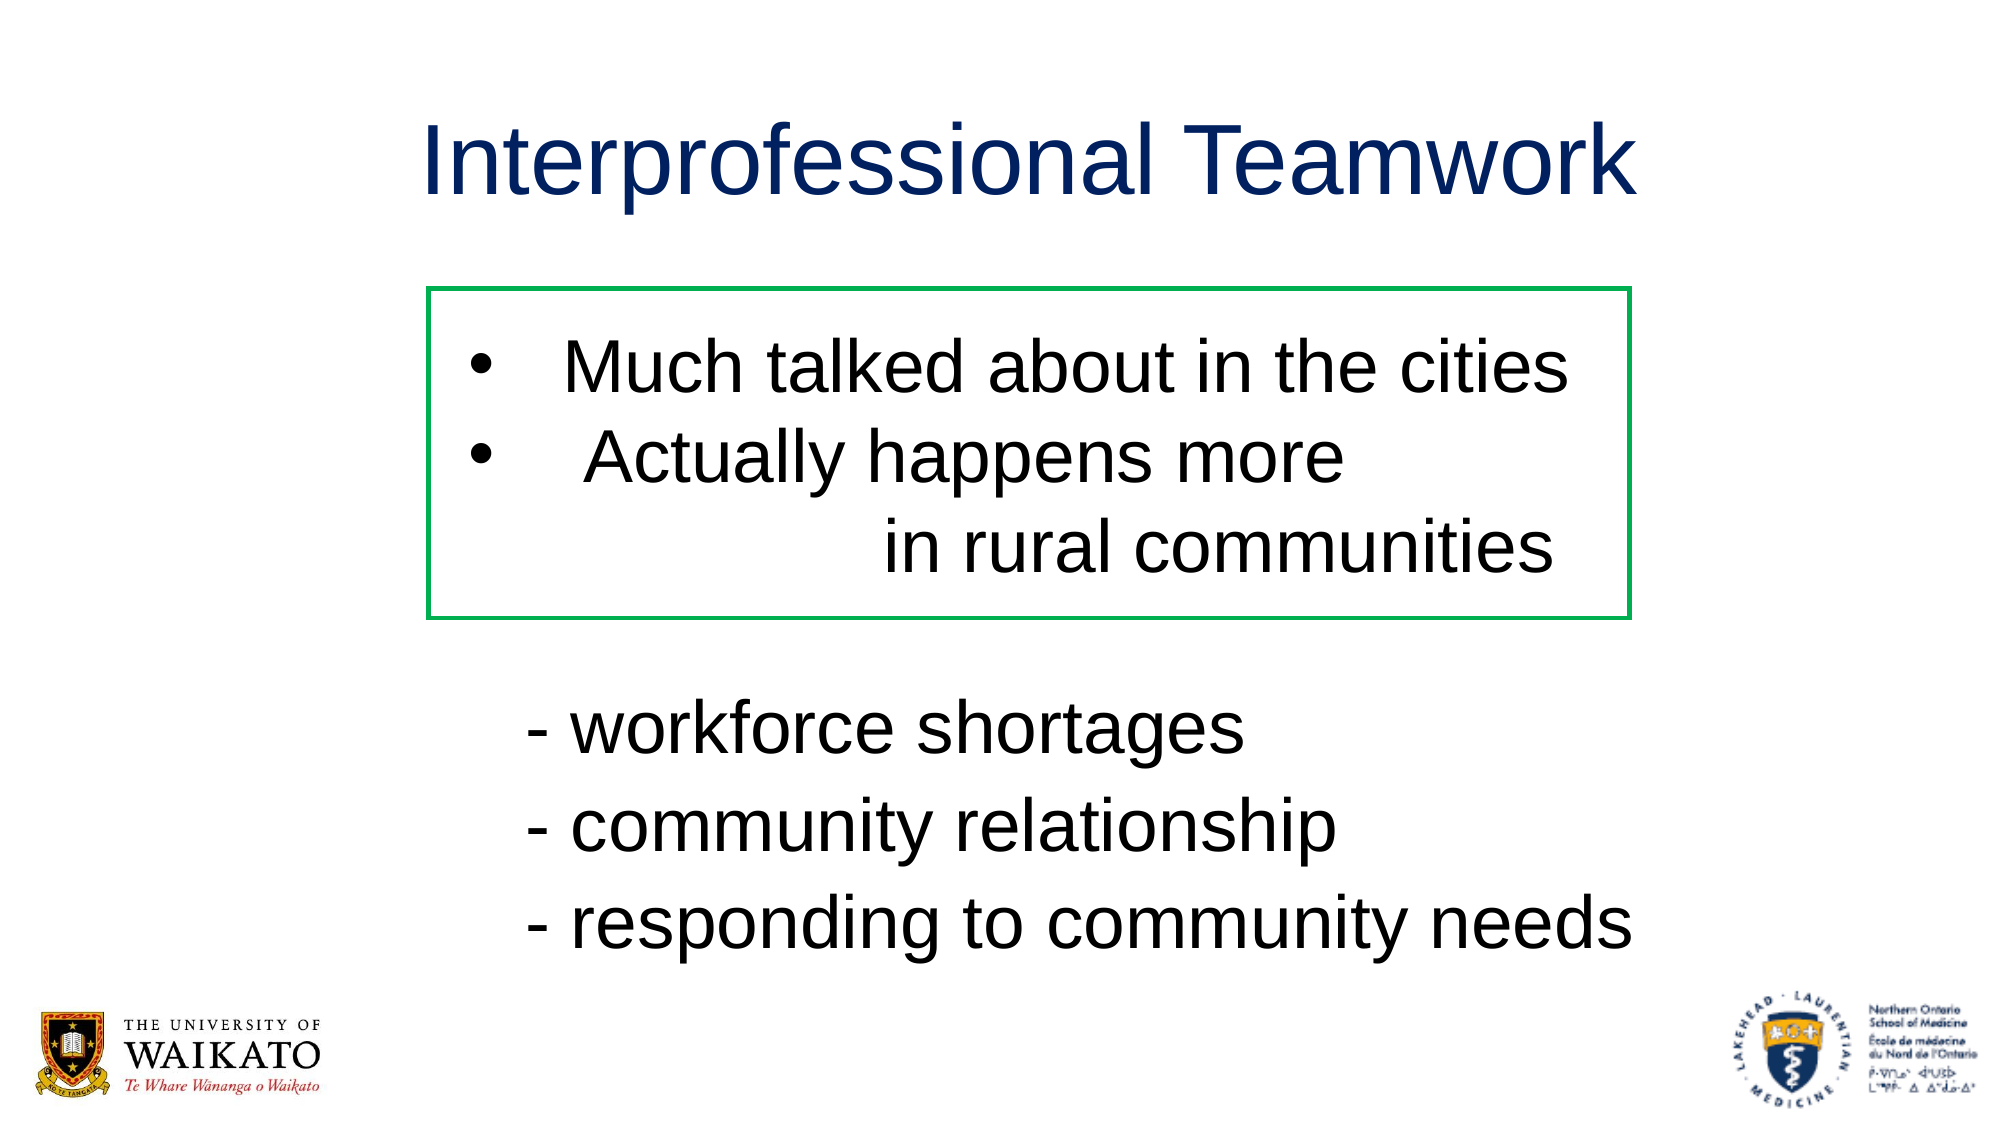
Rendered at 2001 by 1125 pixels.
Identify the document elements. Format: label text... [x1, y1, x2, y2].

text_box Interprofessional Teamwork [333, 87, 1725, 222]
text_box - workforce shortages - community relationship - responding to community needs [510, 671, 1652, 972]
picture [0, 985, 362, 1125]
picture [1728, 988, 1985, 1114]
text_box [428, 288, 1630, 619]
